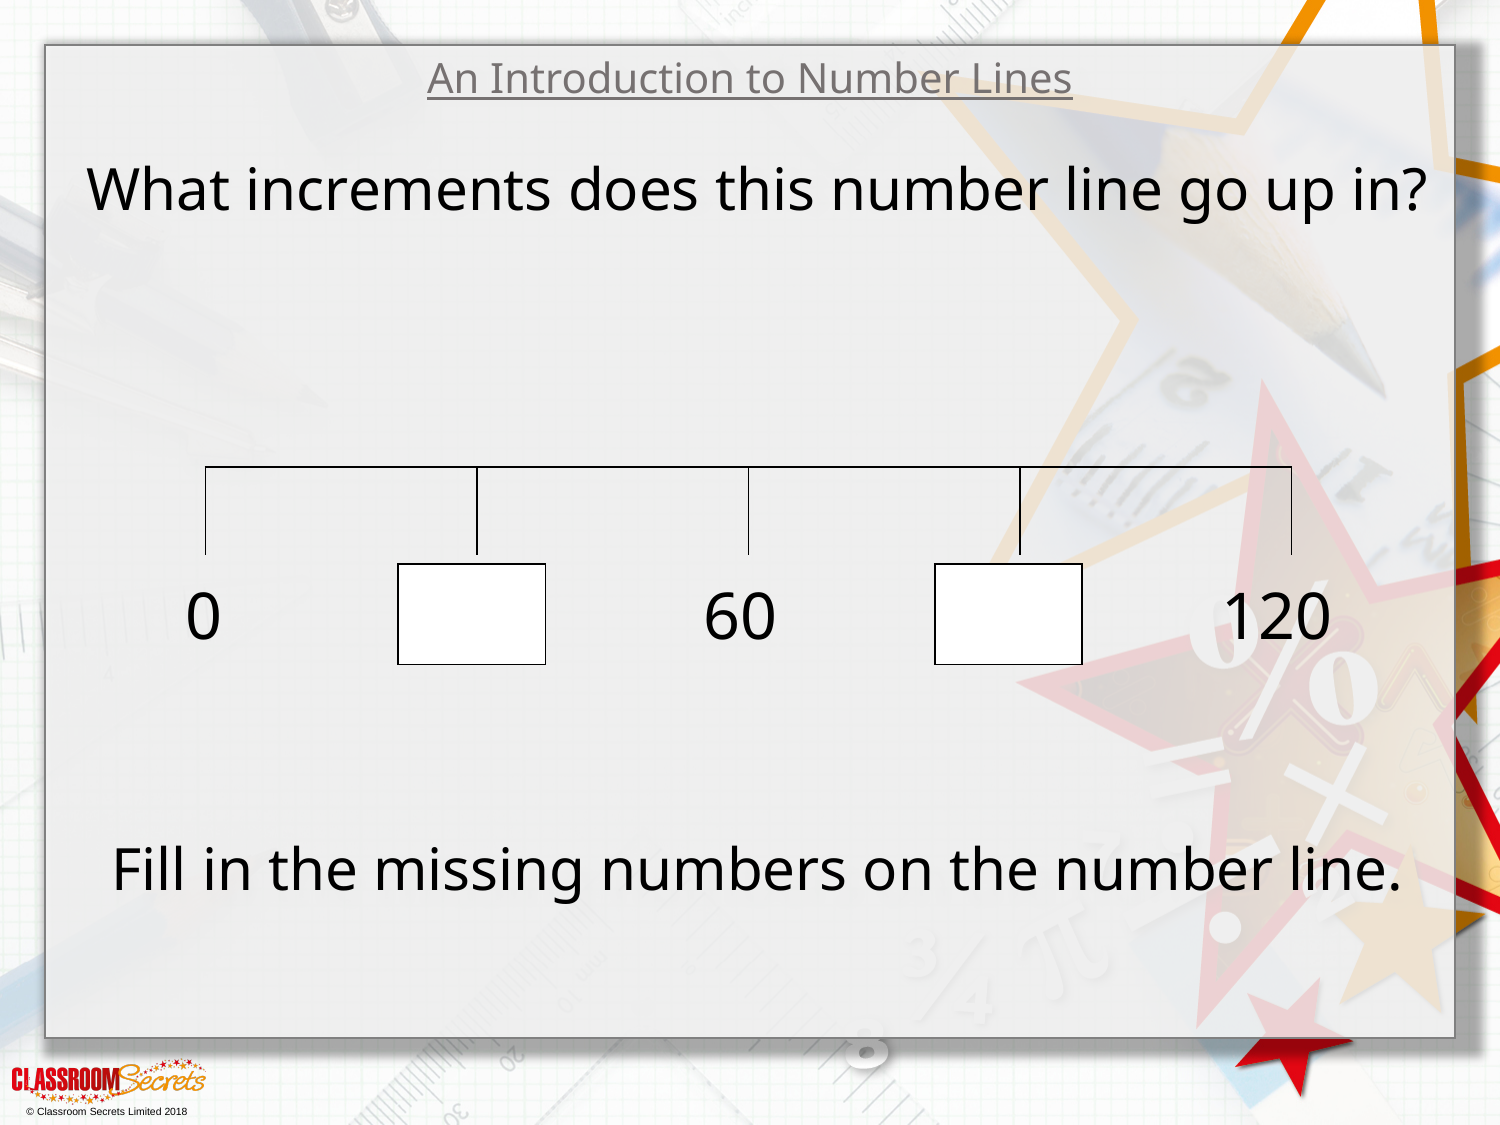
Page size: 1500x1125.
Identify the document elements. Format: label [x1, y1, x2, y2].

picture [0, 0, 1500, 1125]
text_box [11, 1058, 207, 1125]
